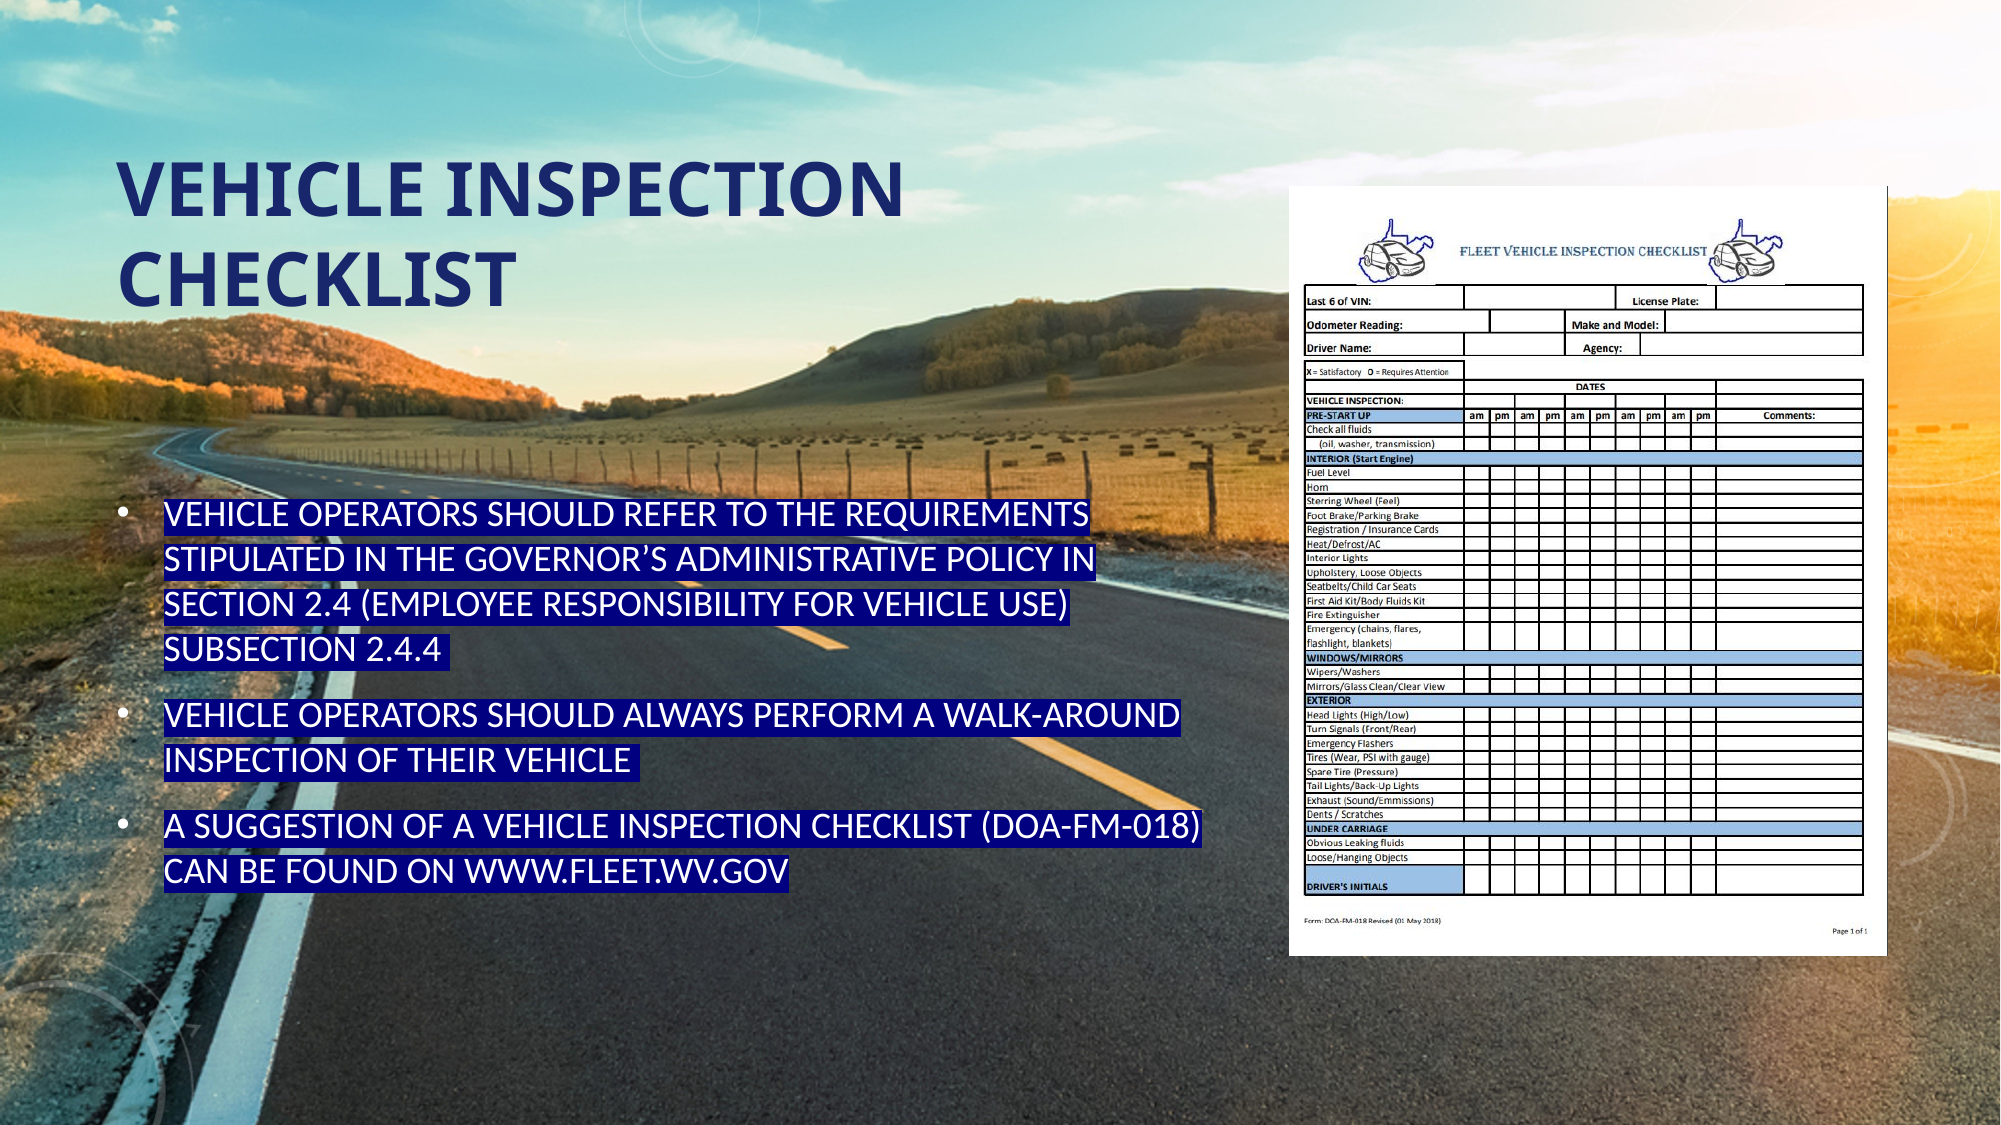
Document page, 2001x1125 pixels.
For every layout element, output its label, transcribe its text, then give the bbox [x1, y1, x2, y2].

picture [0, 0, 2001, 1125]
title VEHICLE INSPECTION CHECKLIST [101, 125, 1223, 338]
list VEHICLE OPERATORS SHOULD REFER TO THE REQUIREMENTS STIPULATED IN THE GOVERNOR’S ADMINISTRATIVE POLICY IN SECTION 2.4 (EMPLOYEE RESPONSIBILITY FOR VEHICLE USE) SUBSECTION 2.4.4 VEHICLE OPERATORS SHOULD ALWAYS PERFORM A WALK-AROUND INSPECTION OF THEIR VEHICLE A SUGGESTION OF A VEHICLE INSPECTION CHECKLIST (DOA-FM-018) CAN BE FOUND ON WWW.FLEET.WV.GOV [101, 360, 1223, 1021]
